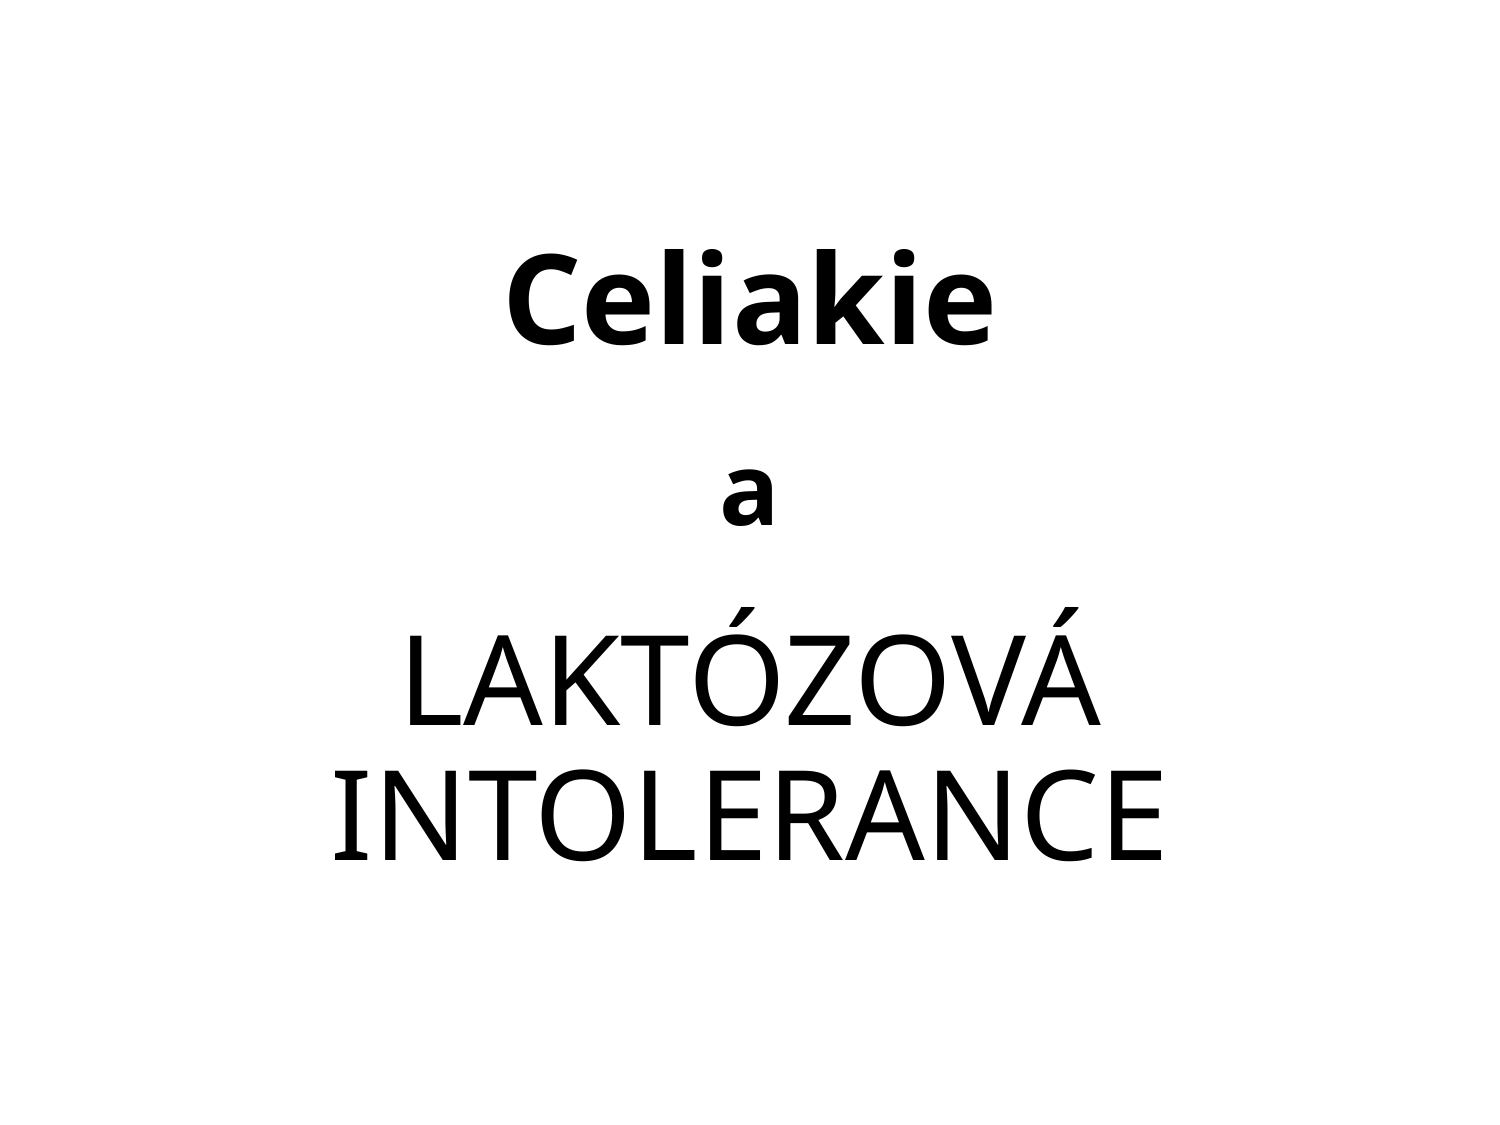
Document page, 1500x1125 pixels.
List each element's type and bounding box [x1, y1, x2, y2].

text_box [149, 229, 1350, 896]
